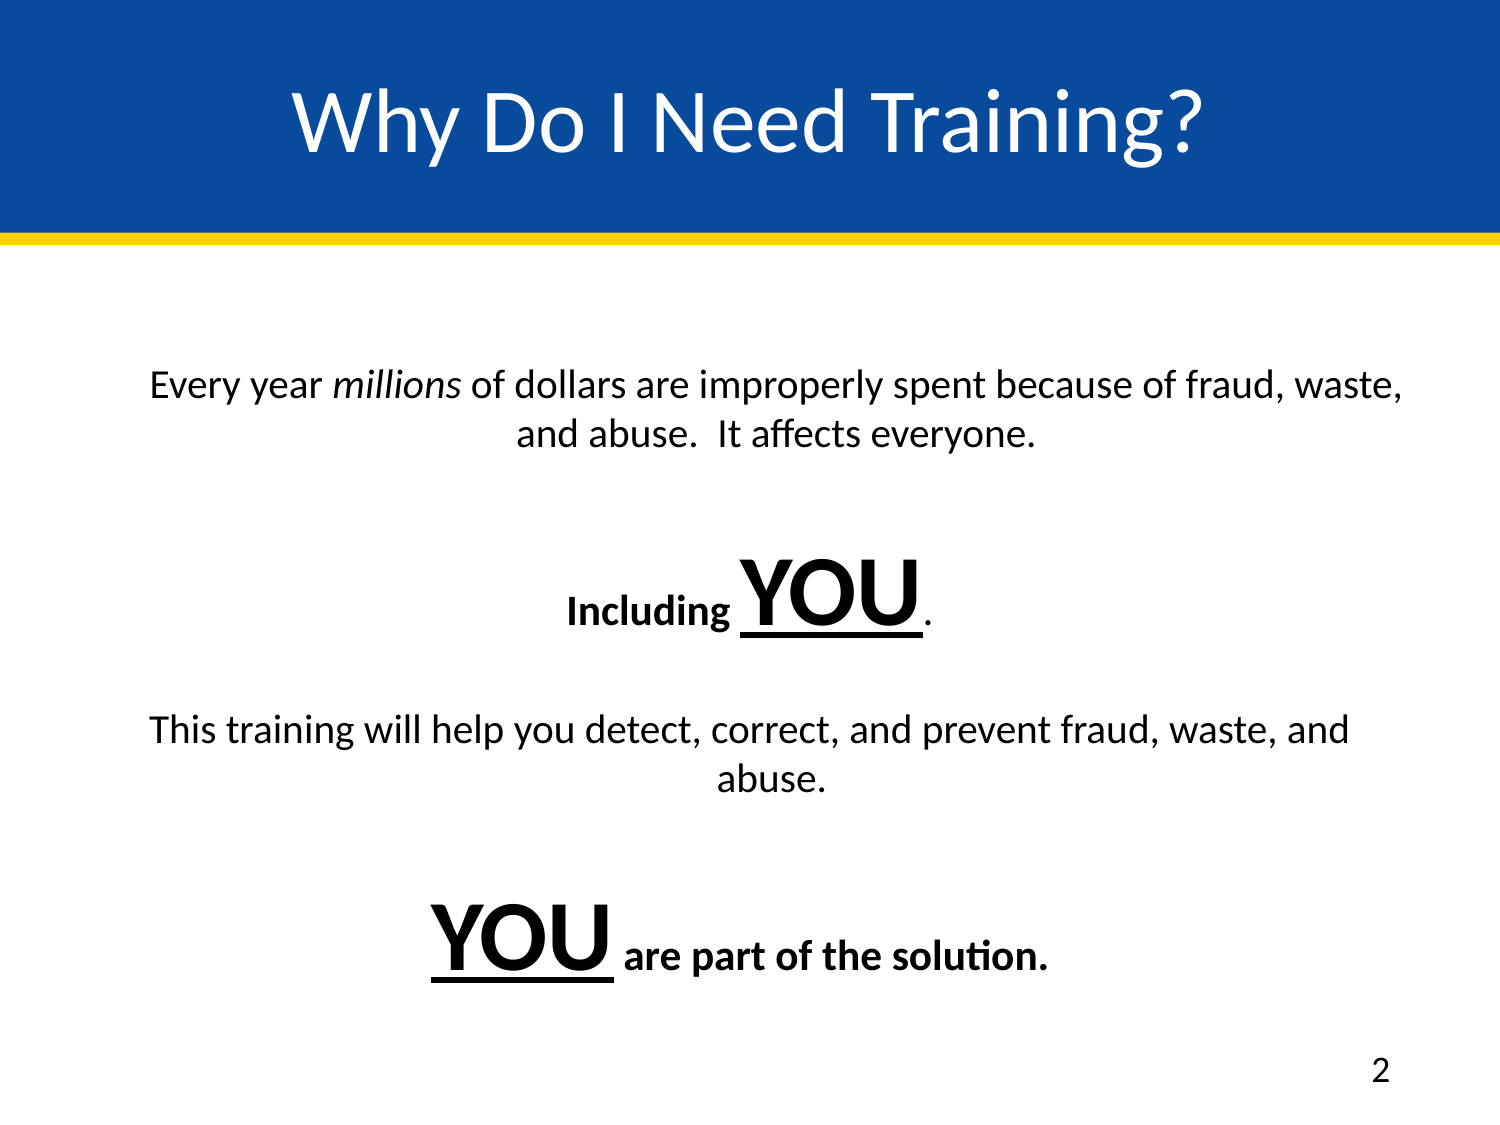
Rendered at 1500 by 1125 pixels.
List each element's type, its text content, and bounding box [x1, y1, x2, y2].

list Every year millions of dollars are improperly spent because of fraud, waste, and abuse. It affects everyone. Including YOU. This training will help you detect, correct, and prevent fraud, waste, and abuse. YOU are part of the solution. [75, 299, 1425, 1005]
text_box 2 [1299, 1037, 1406, 1098]
title Why Do I Need Training? [0, 0, 1500, 233]
